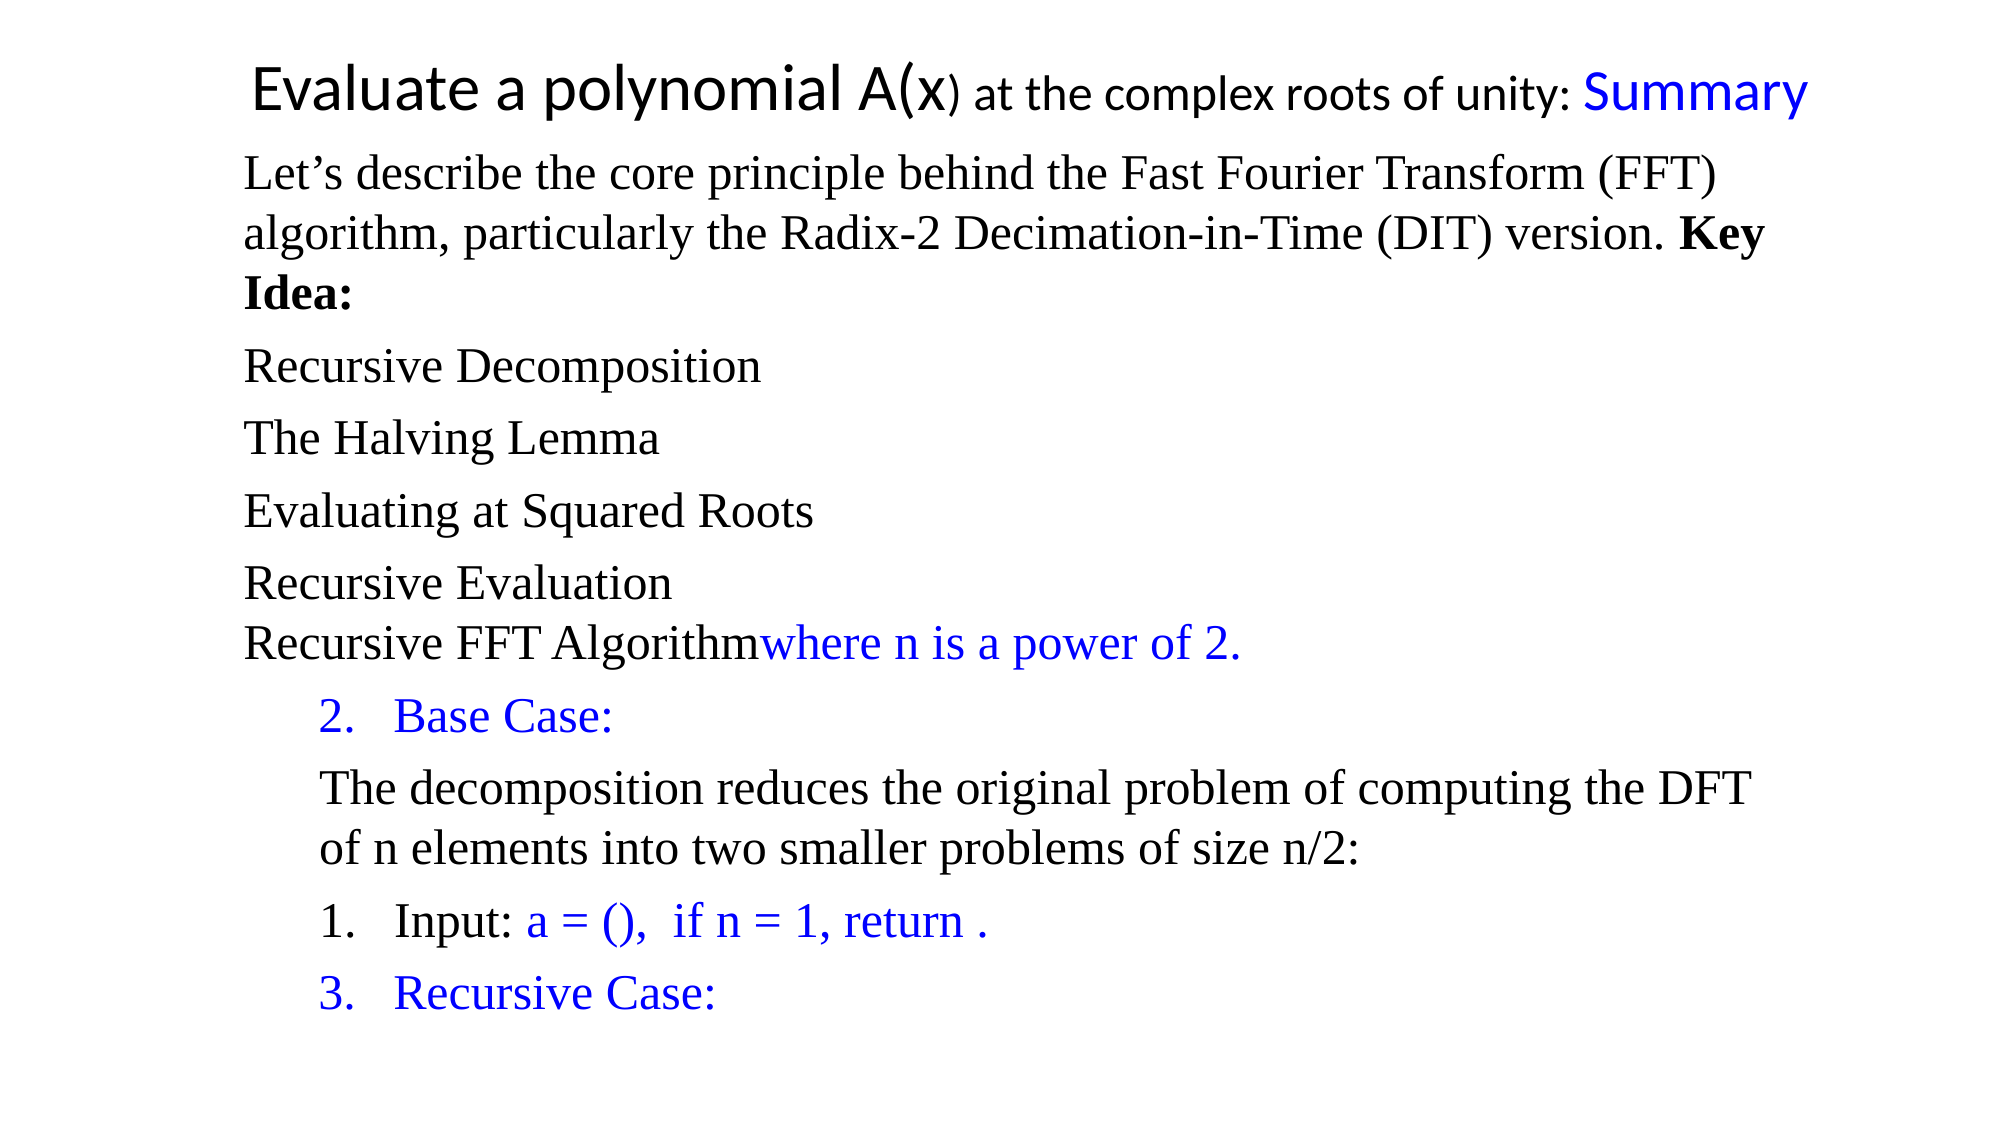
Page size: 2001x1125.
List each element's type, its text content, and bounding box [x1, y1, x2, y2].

text_box Evaluate a polynomial A(x) at the complex roots of unity: Summary [236, 36, 1835, 131]
